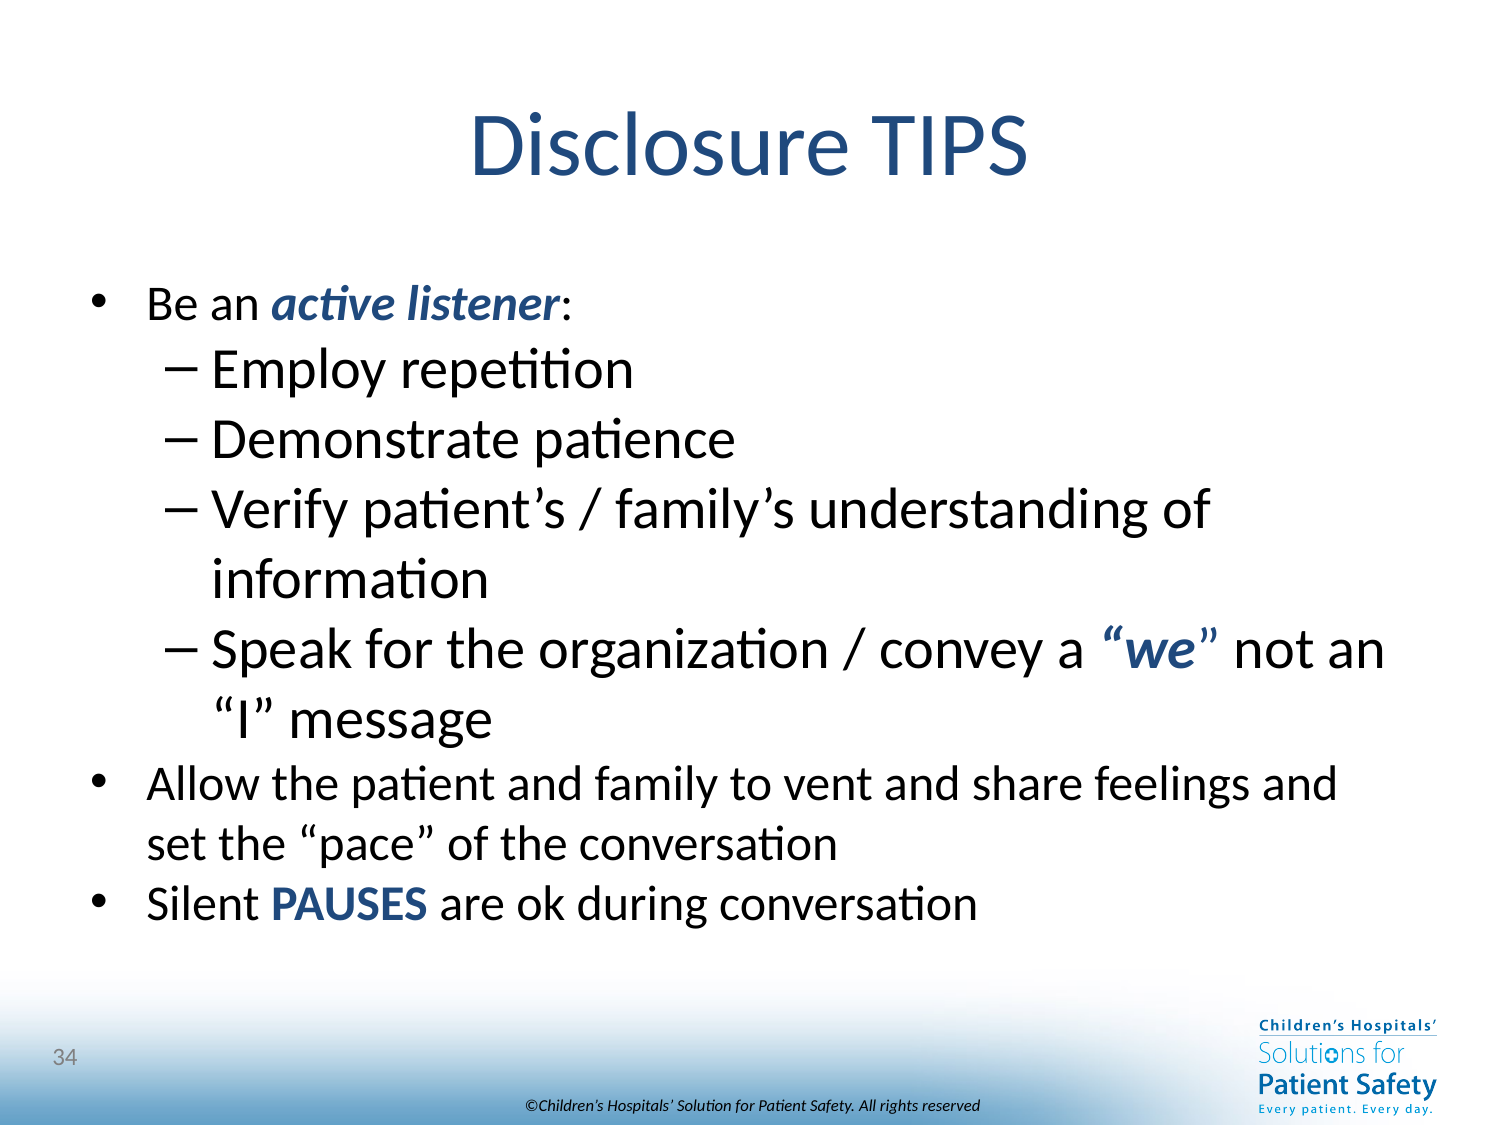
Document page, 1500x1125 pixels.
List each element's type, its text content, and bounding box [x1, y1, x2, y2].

picture [0, 3, 1500, 1125]
title Disclosure TIPS [75, 45, 1425, 233]
list Be an active listener: Employ repetition Demonstrate patience Verify patient’s / family’s understanding of information Speak for the organization / convey a “we” not an “I” message Allow the patient and family to vent and share feelings and set the “pace” of the conversation Silent PAUSES are ok during conversation [75, 262, 1425, 1005]
